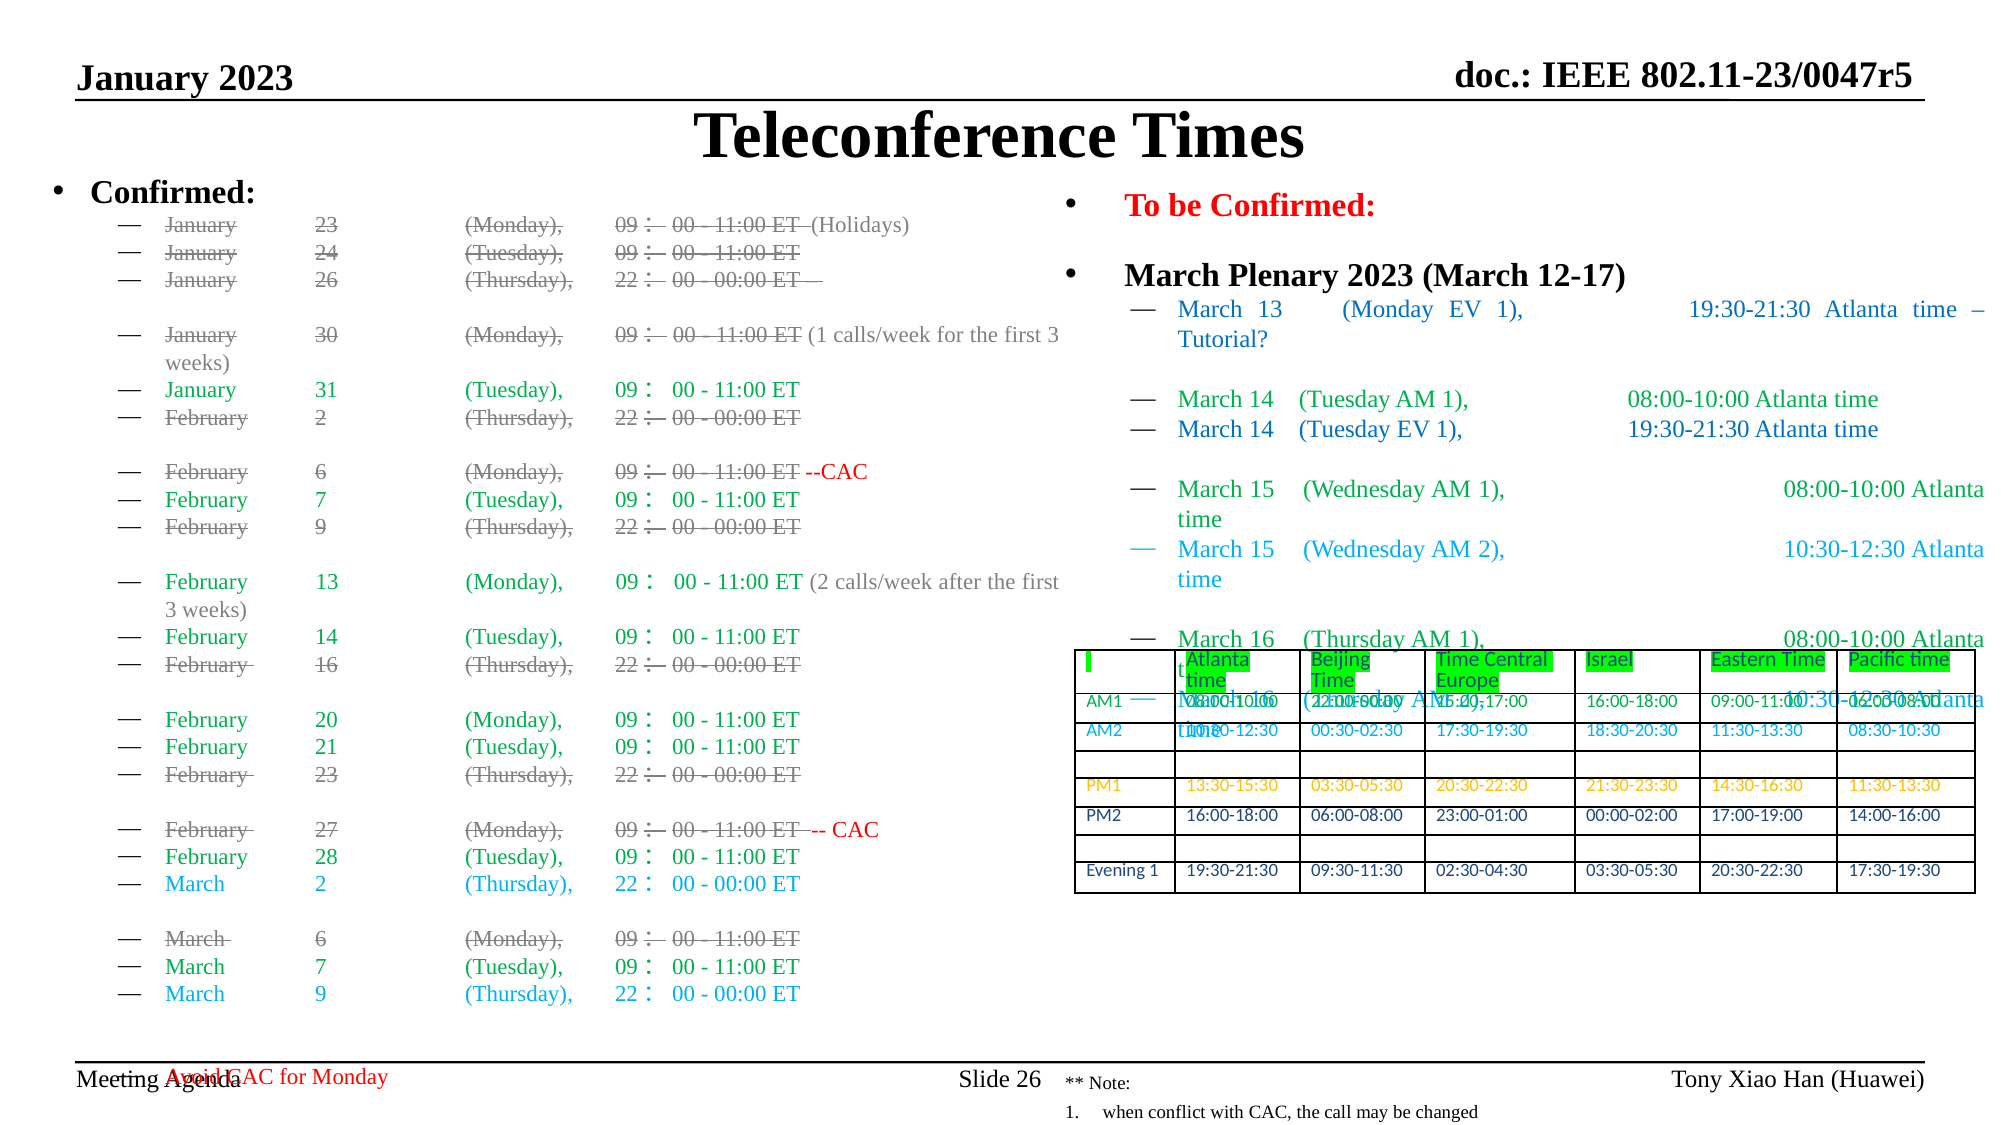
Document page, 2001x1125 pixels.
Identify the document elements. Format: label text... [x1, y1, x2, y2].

table_cell 15:00-17:00 [1426, 694, 1574, 722]
table_cell [1426, 752, 1574, 777]
table_cell [1301, 752, 1424, 777]
table_cell 17:30-19:30 [1838, 863, 1974, 892]
table_cell 10:30-12:30 [1176, 724, 1299, 750]
table_cell 21:30-23:30 [1576, 779, 1699, 806]
table_cell 14:00-16:00 [1838, 808, 1974, 834]
table_cell Evening 1 [1076, 863, 1174, 892]
table_header Atlanta time [1176, 651, 1299, 693]
table_cell [1076, 752, 1174, 777]
table_cell 00:30-02:30 [1301, 724, 1424, 750]
table_header Eastern Time [1701, 651, 1836, 693]
table_cell [1701, 752, 1836, 777]
table_cell 14:30-16:30 [1701, 779, 1836, 806]
table_cell 02:30-04:30 [1426, 863, 1574, 892]
table_cell AM2 [1076, 724, 1174, 750]
table_cell [1426, 836, 1574, 861]
table_cell [1301, 836, 1424, 861]
table_cell 19:30-21:30 [1176, 863, 1299, 892]
table_cell 16:00-18:00 [1176, 808, 1299, 834]
table_cell 09:30-11:30 [1301, 863, 1424, 892]
table_cell [1838, 836, 1974, 861]
table_cell [1176, 836, 1299, 861]
table_header Israel [1576, 651, 1699, 693]
table_cell 17:30-19:30 [1426, 724, 1574, 750]
table_cell 08:00-10:00 [1176, 694, 1299, 722]
table_cell 22:00-00:00 [1301, 694, 1424, 722]
table_cell [1838, 752, 1974, 777]
table_cell 17:00-19:00 [1701, 808, 1836, 834]
table_header Pacific time [1838, 651, 1974, 693]
text_box Teleconference Times [362, 87, 1638, 175]
table_cell 20:30-22:30 [1426, 779, 1574, 806]
table_cell 08:30-10:30 [1838, 724, 1974, 750]
table_cell 16:00-18:00 [1576, 694, 1699, 722]
table_cell [1576, 836, 1699, 861]
table_cell 03:30-05:30 [1301, 779, 1424, 806]
table_cell PM2 [1076, 808, 1174, 834]
text_box To be Confirmed: March Plenary 2023 (March 12-17) March 13 (Monday EV 1), 19:30-21:30 Atlanta time –Tutorial? March 14 (Tuesday AM 1), 08:00-10:00 Atlanta time March 14 (Tuesday EV 1), 19:30-21:30 Atlanta time March 15 (Wednesday AM 1), 08:00-10:00 Atlanta time March 15 (Wednesday AM 2), 10:30-12:30 Atlanta time March 16 (Thursday AM 1), 08:00-10:00 Atlanta time March 16 (Thursday AM 2), 10:30-12:30 Atlanta time ** Note: when conflict with CAC, the call may be changed (Jan2023 – Mar 2023 CAC calls: February 6, 27) 2. Thursday 22:00 - 00:00am ET (Thursday 19：00 – 21:00 PT, Friday 11am-13:00 in China, Friday 5am-7am in Israel, Friday 4am – 6am in Central Europe), and Sang Kim will help to take the minutes for these slots. [1050, 175, 2000, 1026]
table_cell 09:00-11:00 [1701, 694, 1836, 722]
table_cell 18:30-20:30 [1576, 724, 1699, 750]
table_header [1076, 651, 1174, 693]
text_box Confirmed: January 23 (Monday), 09：00 - 11:00 ET (Holidays) January 24 (Tuesday), 09：00 - 11:00 ET January 26 (Thursday), 22：00 - 00:00 ET – January 30 (Monday), 09：00 - 11:00 ET (1 calls/week for the first 3 weeks) January 31 (Tuesday), 09：00 - 11:00 ET February 2 (Thursday), 22：00 - 00:00 ET February 6 (Monday), 09：00 - 11:00 ET --CAC February 7 (Tuesday), 09：00 - 11:00 ET February 9 (Thursday), 22：00 - 00:00 ET February 13 (Monday), 09：00 - 11:00 ET (2 calls/week after the first 3 weeks) February 14 (Tuesday), 09：00 - 11:00 ET February 16 (Thursday), 22：00 - 00:00 ET February 20 (Monday), 09：00 - 11:00 ET February 21 (Tuesday), 09：00 - 11:00 ET February 23 (Thursday), 22：00 - 00:00 ET February 27 (Monday), 09：00 - 11:00 ET -- CAC February 28 (Tuesday), 09：00 - 11:00 ET March 2 (Thursday), 22：00 - 00:00 ET March 6 (Monday), 09：00 - 11:00 ET March 7 (Tuesday), 09：00 - 11:00 ET March 9 (Thursday), 22：00 - 00:00 ET Avoid CAC for Monday [37, 162, 1075, 1063]
table_header Time Central Europe [1426, 651, 1574, 693]
table_cell 11:30-13:30 [1701, 724, 1836, 750]
table_cell 06:00-08:00 [1301, 808, 1424, 834]
table_header Beijing Time [1301, 651, 1424, 693]
table_cell PM1 [1076, 779, 1174, 806]
table_cell 11:30-13:30 [1838, 779, 1974, 806]
table_cell 20:30-22:30 [1701, 863, 1836, 892]
table_cell 00:00-02:00 [1576, 808, 1699, 834]
table_cell 03:30-05:30 [1576, 863, 1699, 892]
table_cell [1576, 752, 1699, 777]
table_cell [1076, 836, 1174, 861]
table_cell [1176, 752, 1299, 777]
table_cell 13:30-15:30 [1176, 779, 1299, 806]
table_cell 23:00-01:00 [1426, 808, 1574, 834]
table_cell AM1 [1076, 694, 1174, 722]
table_cell 06:00-08:00 [1838, 694, 1974, 722]
table_cell [1701, 836, 1836, 861]
